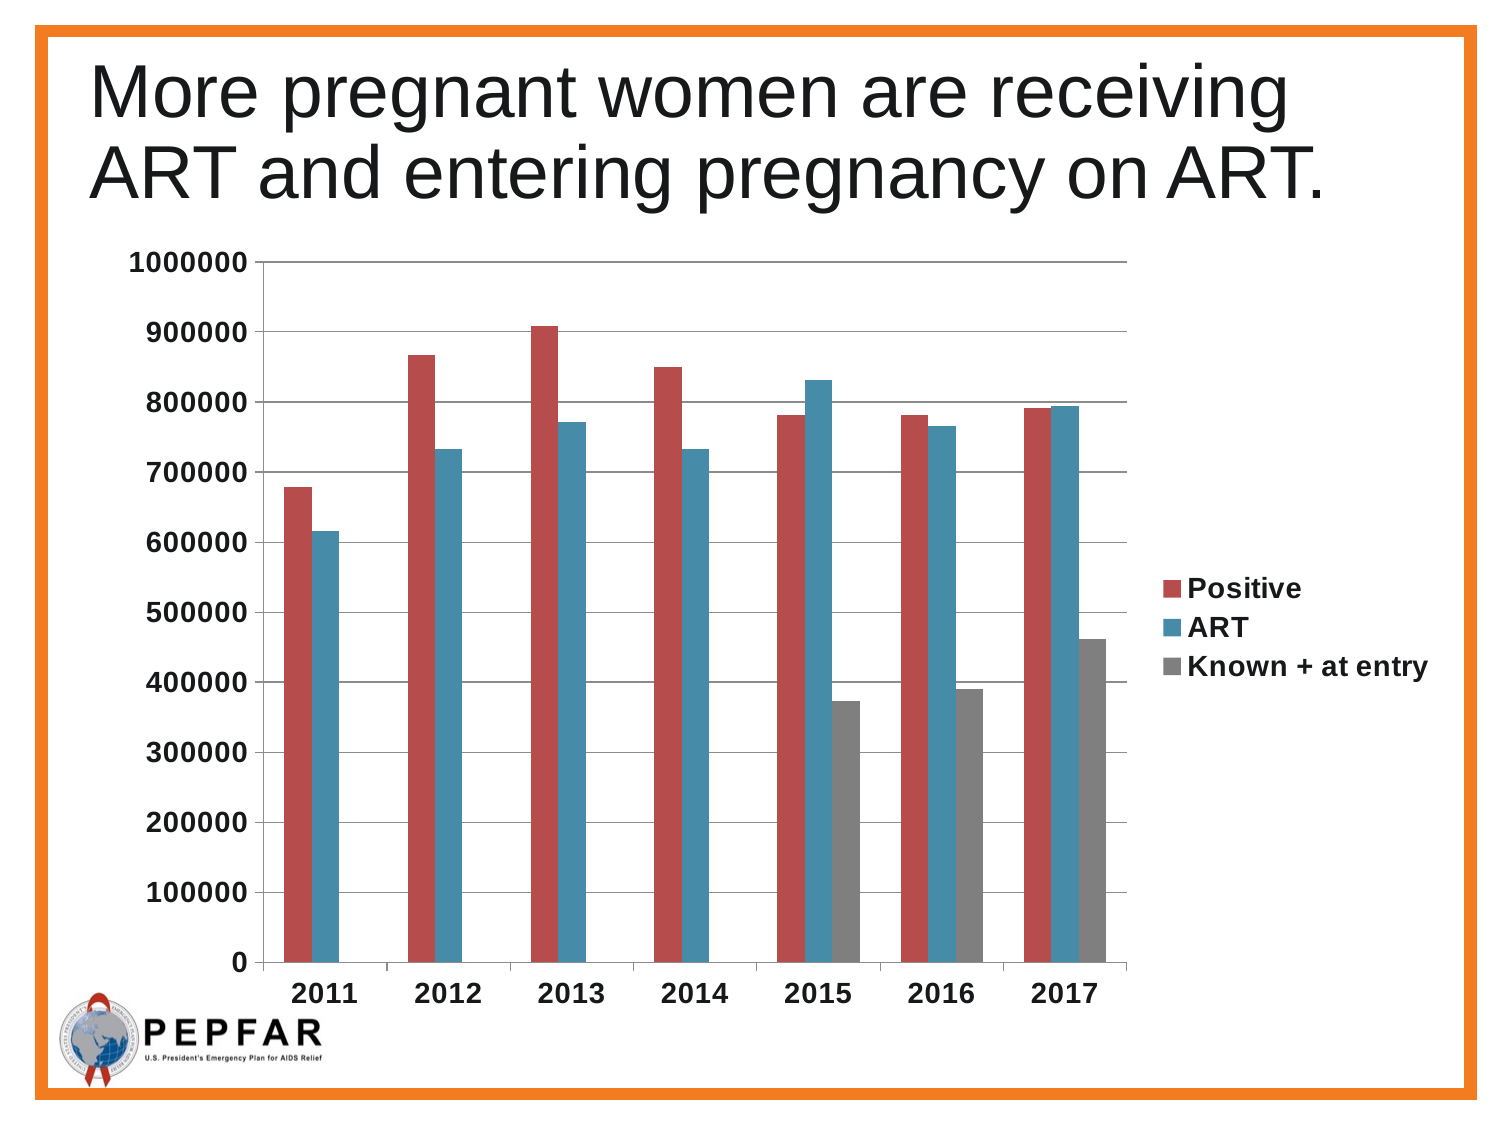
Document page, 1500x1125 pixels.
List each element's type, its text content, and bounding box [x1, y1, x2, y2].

title More pregnant women are receiving ART and entering pregnancy on ART. [75, 45, 1425, 233]
chart [101, 229, 1452, 1026]
picture [59, 992, 325, 1088]
